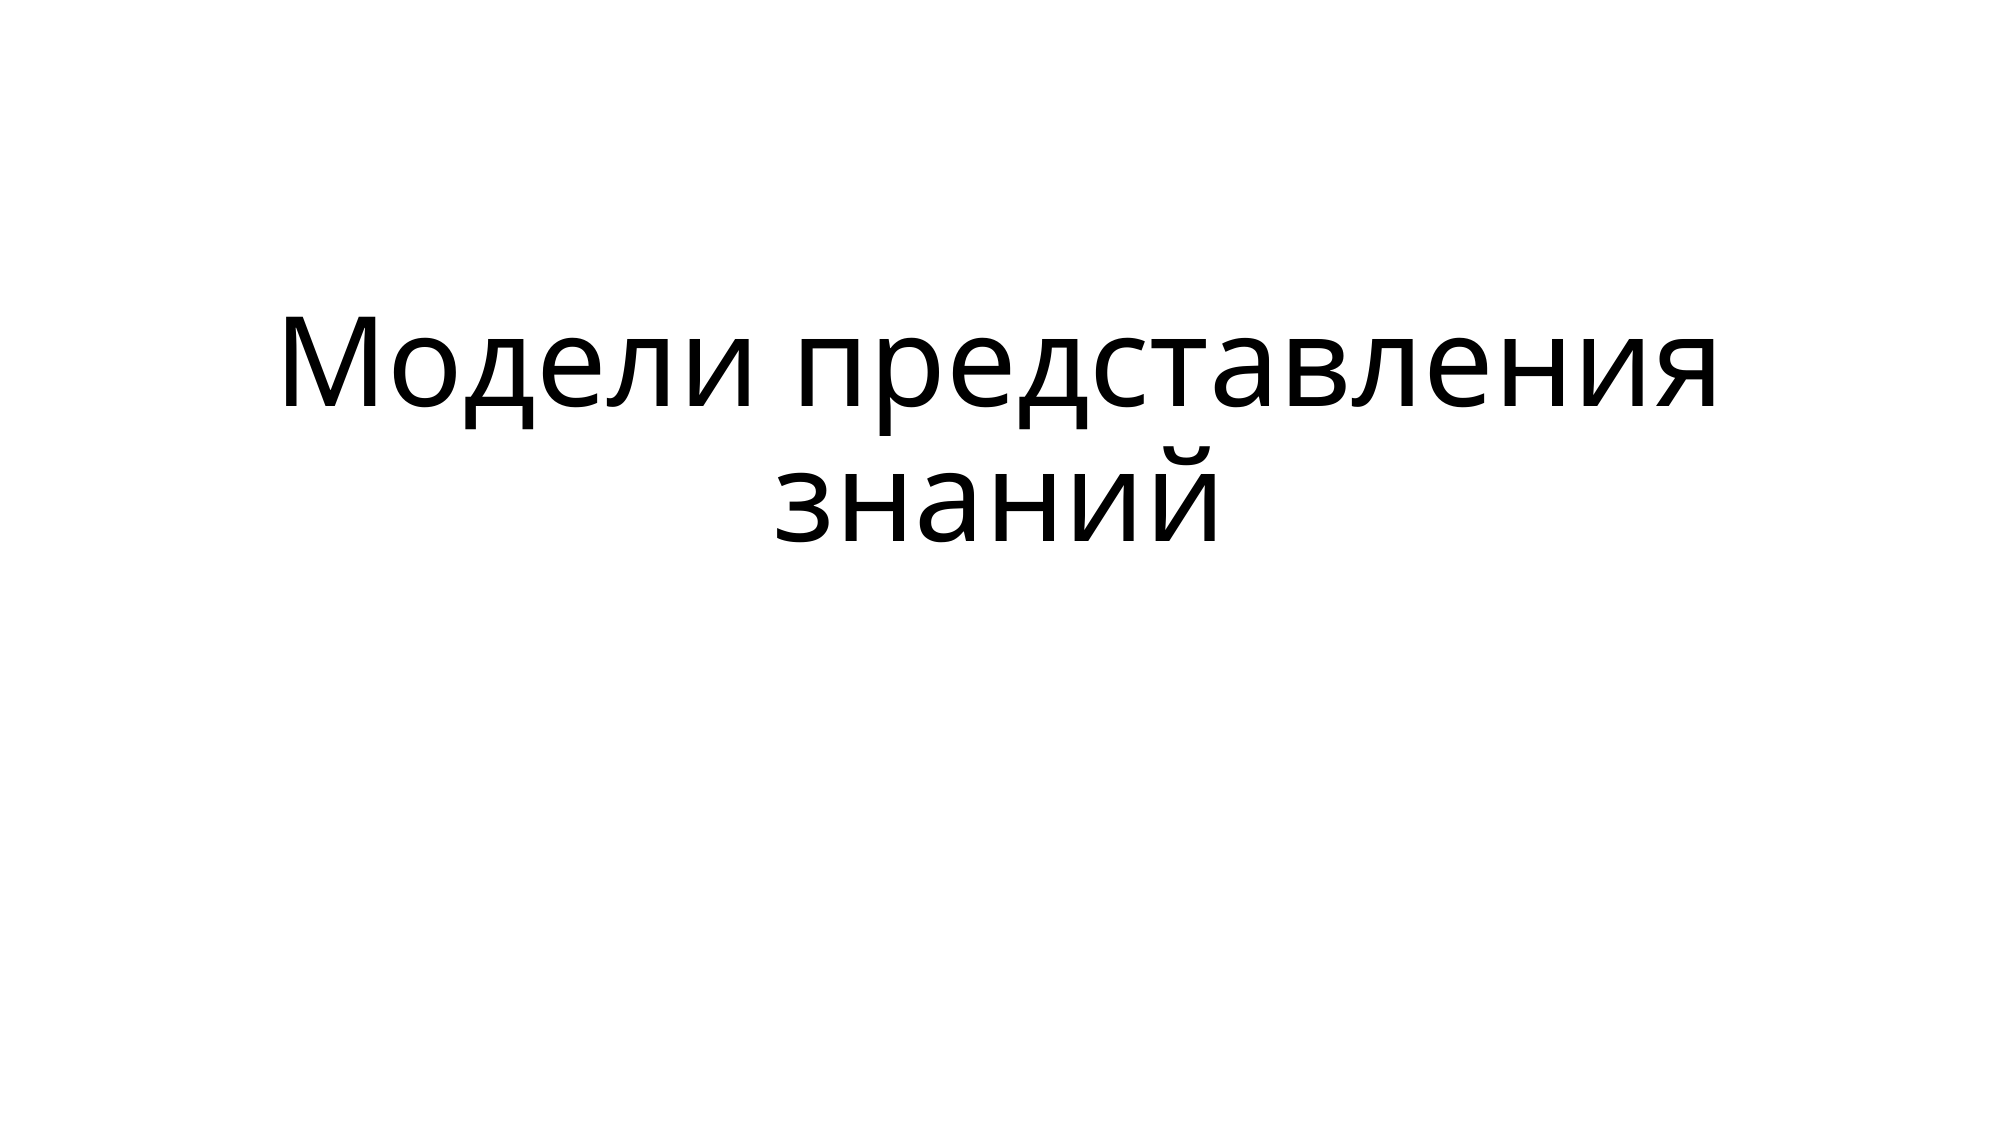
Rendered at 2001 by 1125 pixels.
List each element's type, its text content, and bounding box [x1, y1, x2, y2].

title Модели представления знаний [249, 184, 1750, 576]
